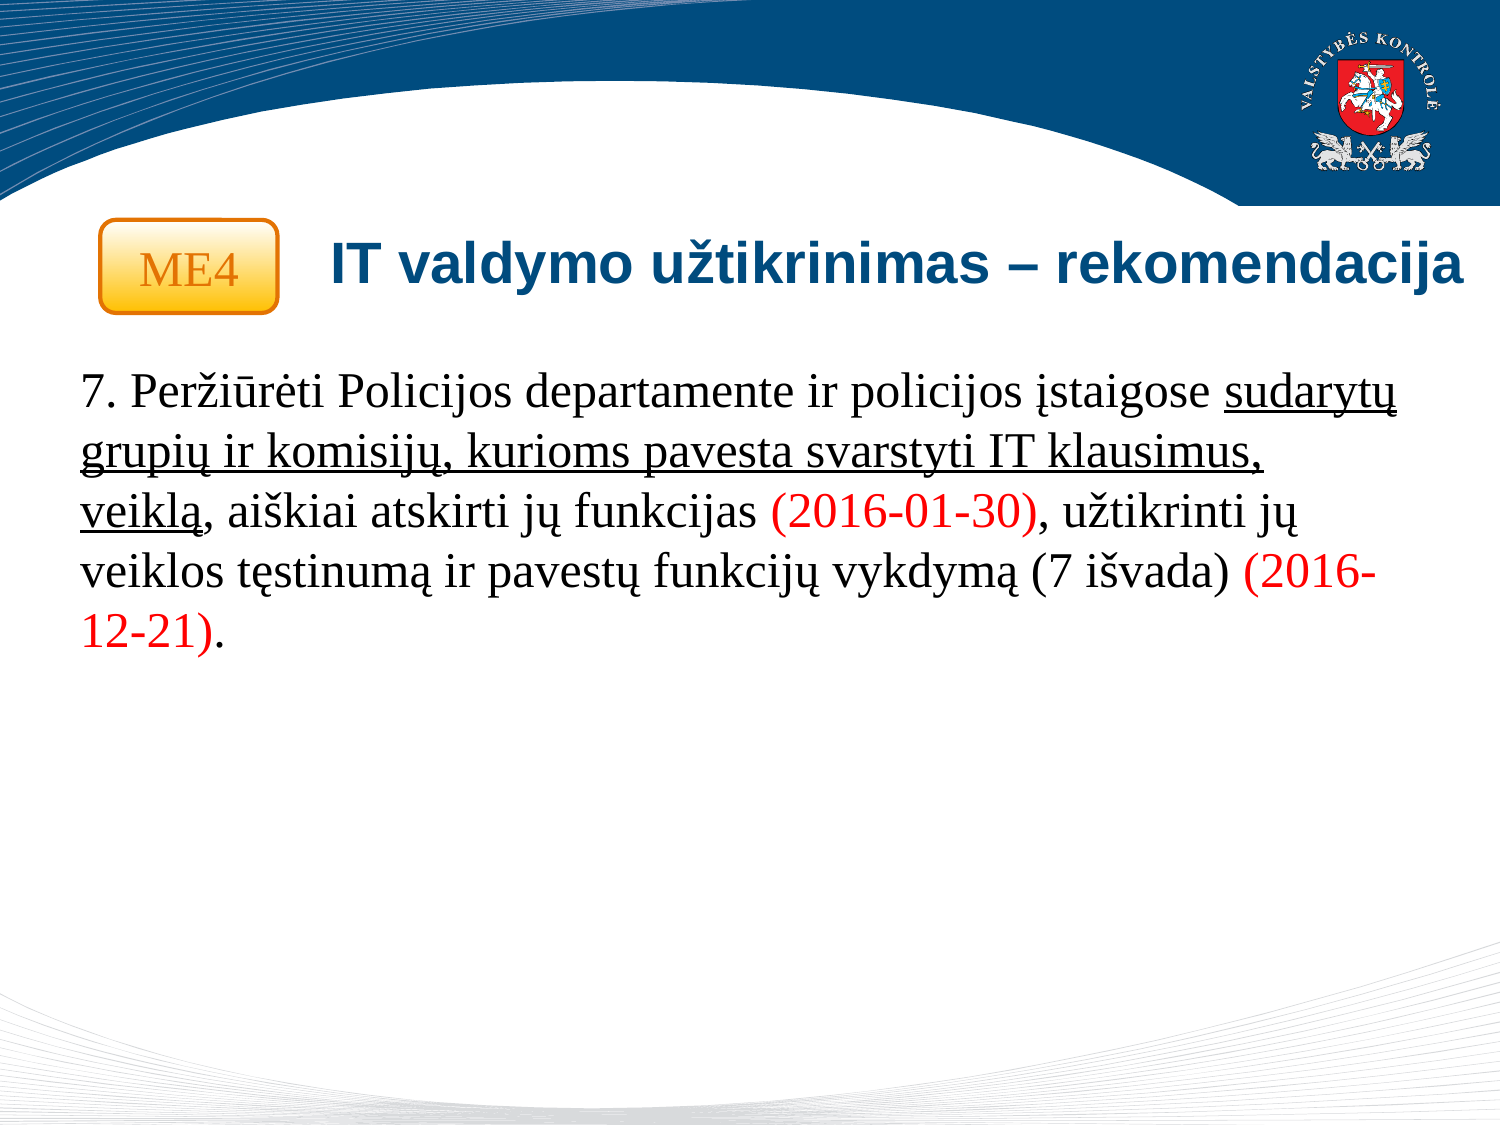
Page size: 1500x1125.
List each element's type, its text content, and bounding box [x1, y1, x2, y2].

list 7. Peržiūrėti Policijos departamente ir policijos įstaigose sudarytų grupių ir komisijų, kurioms pavesta svarstyti IT klausimus, veiklą, aiškiai atskirti jų funkcijas (2016-01-30), užtikrinti jų veiklos tęstinumą ir pavestų funkcijų vykdymą (7 išvada) (2016-12-21). [64, 349, 1424, 1048]
text_box ME4 [98, 217, 280, 316]
title IT valdymo užtikrinimas – rekomendacija [312, 184, 1483, 303]
